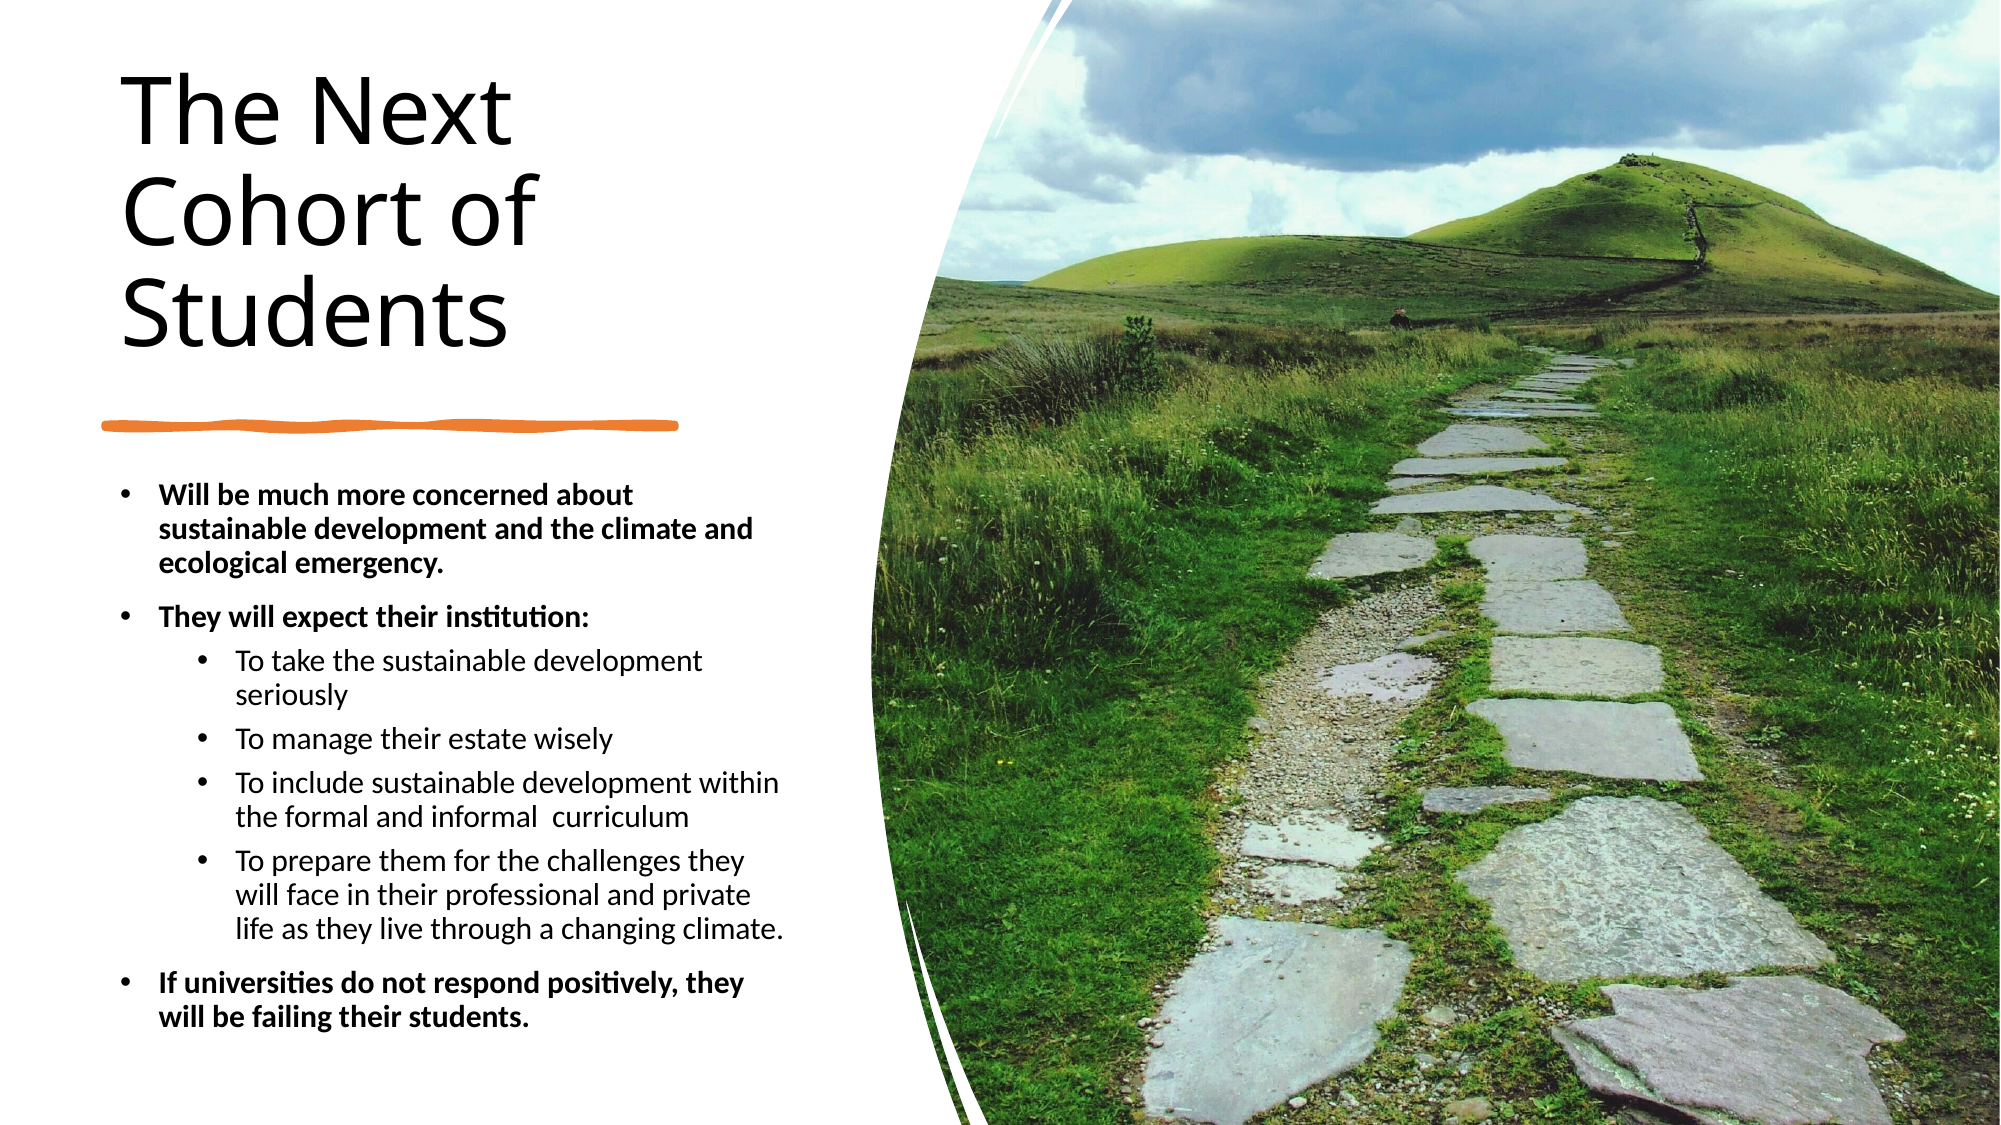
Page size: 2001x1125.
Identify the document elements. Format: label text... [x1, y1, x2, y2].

text_box [0, 0, 871, 1125]
list Will be much more concerned about sustainable development and the climate and ecological emergency. They will expect their institution: To take the sustainable development seriously To manage their estate wisely To include sustainable development within the formal and informal curriculum To prepare them for the challenges they will face in their professional and private life as they live through a changing climate. If universities do not respond positively, they will be failing their students. [105, 471, 802, 1072]
title The Next Cohort of Students [105, 53, 822, 375]
picture [871, 0, 2000, 1125]
text_box [103, 421, 676, 431]
